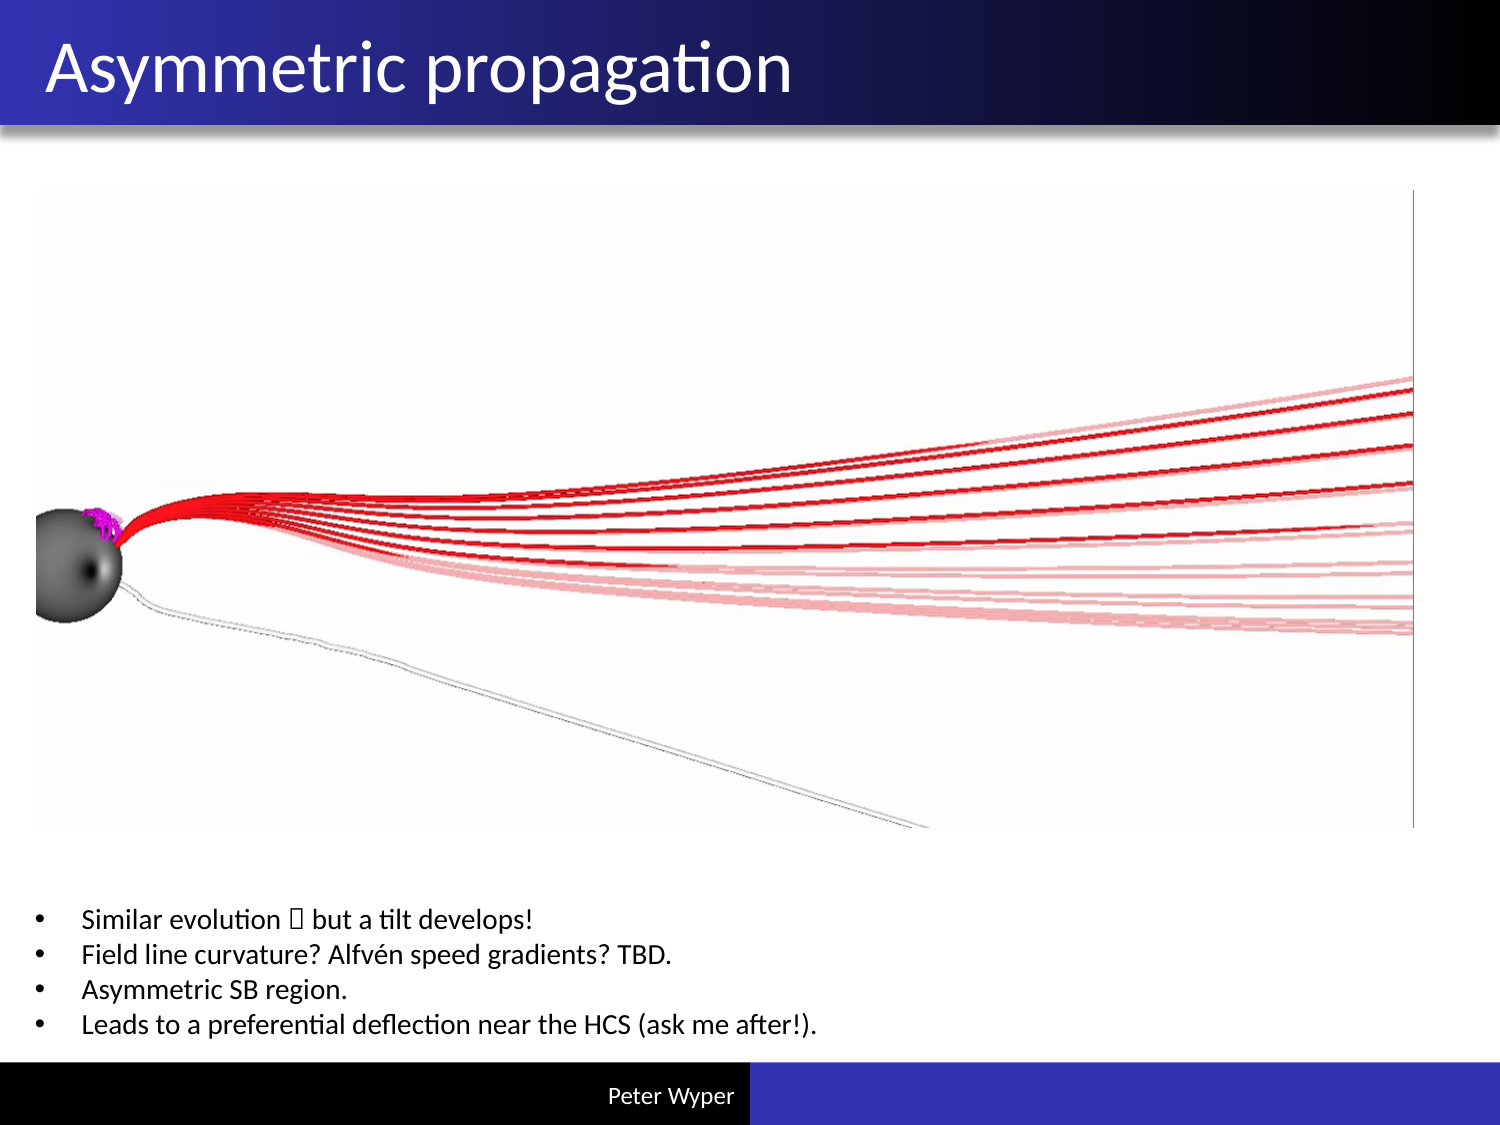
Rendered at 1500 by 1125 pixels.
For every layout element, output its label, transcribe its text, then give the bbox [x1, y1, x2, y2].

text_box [35, 189, 1415, 829]
title Asymmetric propagation [0, 0, 1450, 125]
text_box Similar evolution  but a tilt develops! Field line curvature? Alfvén speed gradients? TBD. Asymmetric SB region. Leads to a preferential deflection near the HCS (ask me after!). [20, 893, 1010, 1048]
